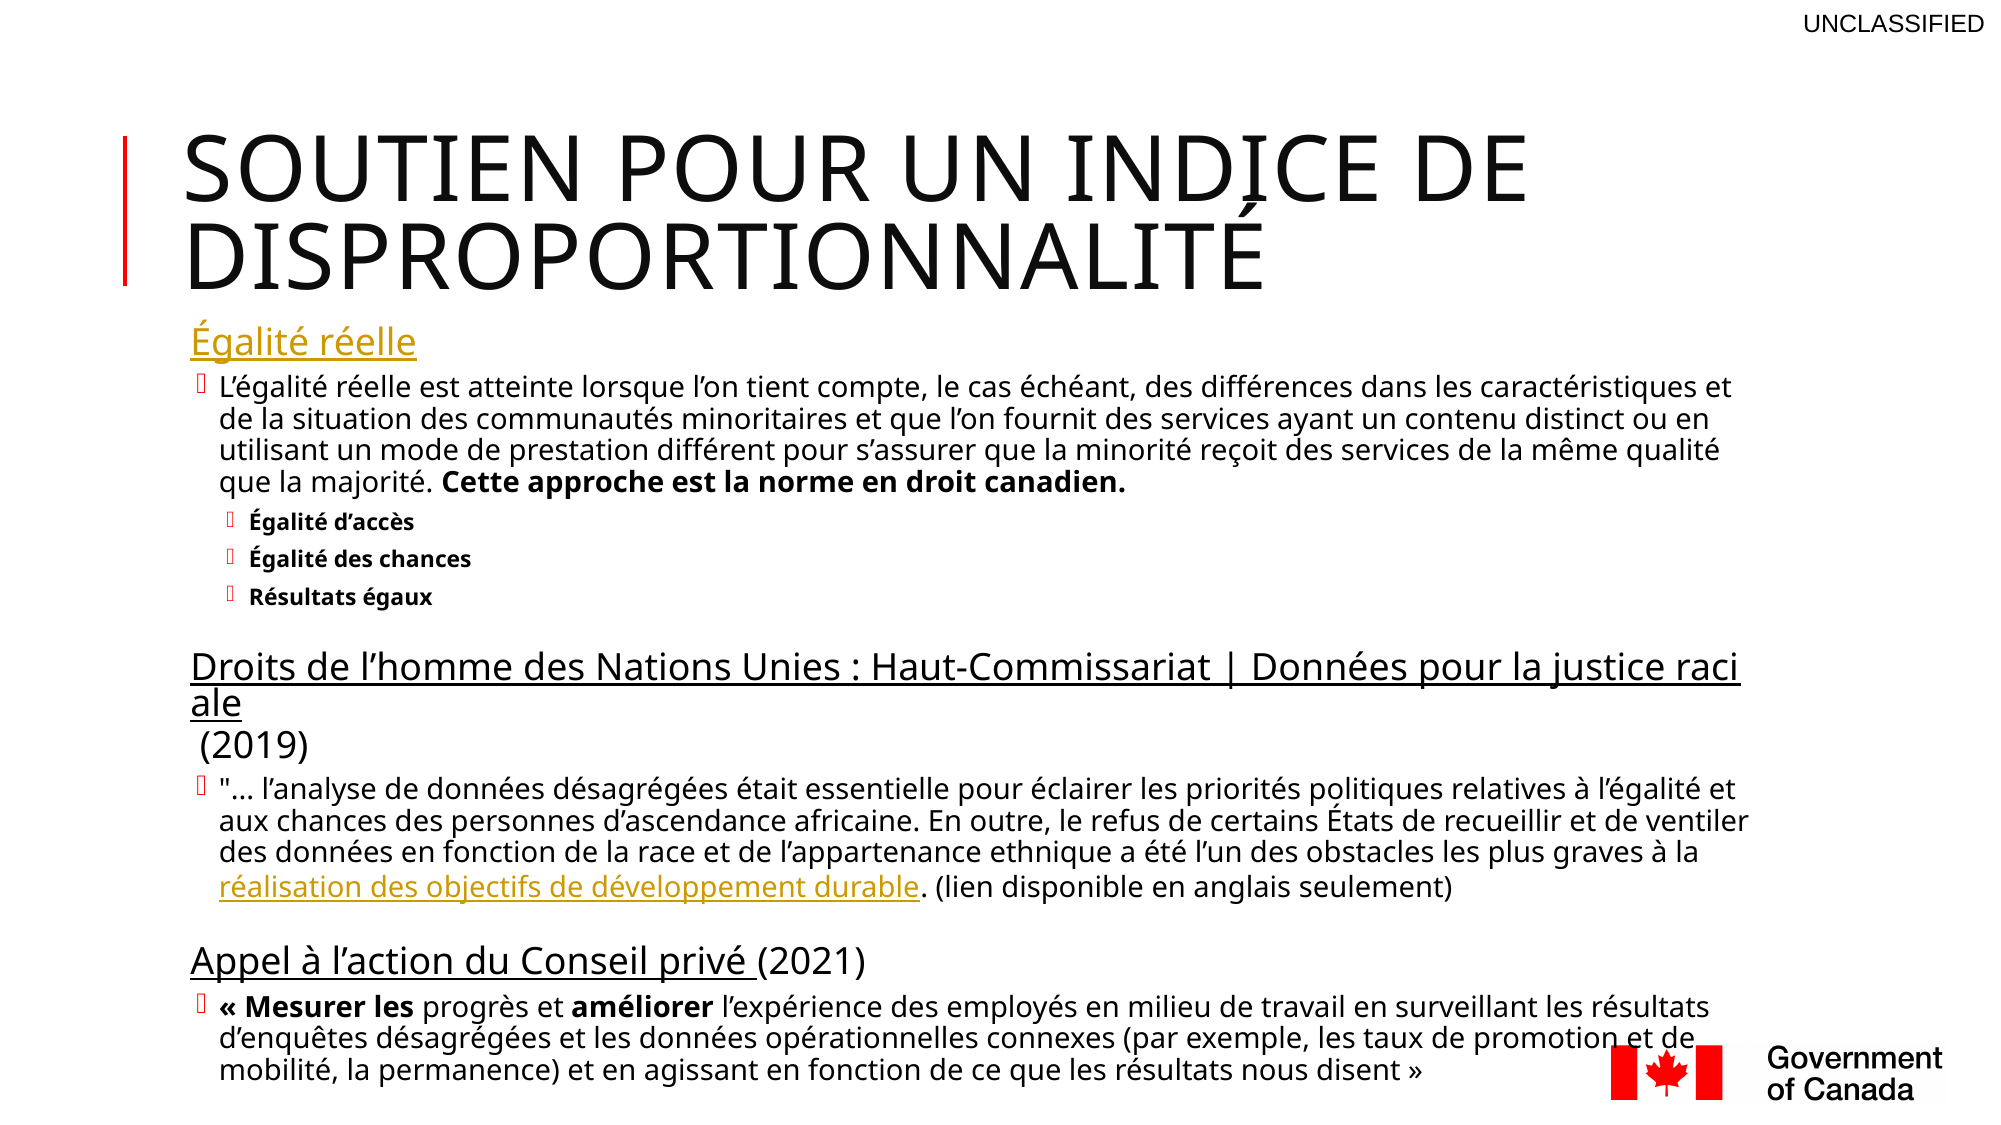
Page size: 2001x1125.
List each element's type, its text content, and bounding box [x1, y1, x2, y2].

title Soutien pour un indice de disproportionnalité [168, 96, 1763, 310]
list Égalité réelle L’égalité réelle est atteinte lorsque l’on tient compte, le cas échéant, des différences dans les caractéristiques et de la situation des communautés minoritaires et que l’on fournit des services ayant un contenu distinct ou en utilisant un mode de prestation différent pour s’assurer que la minorité reçoit des services de la même qualité que la majorité. Cette approche est la norme en droit canadien. Égalité d’accès Égalité des chances Résultats égaux Droits de l’homme des Nations Unies : Haut-Commissariat | Données pour la justice raciale (2019) "... l’analyse de données désagrégées était essentielle pour éclairer les priorités politiques relatives à l’égalité et aux chances des personnes d’ascendance africaine. En outre, le refus de certains États de recueillir et de ventiler des données en fonction de la race et de l’appartenance ethnique a été l’un des obstacles les plus graves à la réalisation des objectifs de développement durable. (lien disponible en anglais seulement) Appel à l’action du Conseil privé (2021) « Mesurer les progrès et améliorer l’expérience des employés en milieu de travail en surveillant les résultats d’enquêtes désagrégées et les données opérationnelles connexes (par exemple, les taux de promotion et de mobilité, la permanence) et en agissant en fonction de ce que les résultats nous disent » [168, 310, 1763, 1002]
picture [1608, 1042, 1948, 1103]
